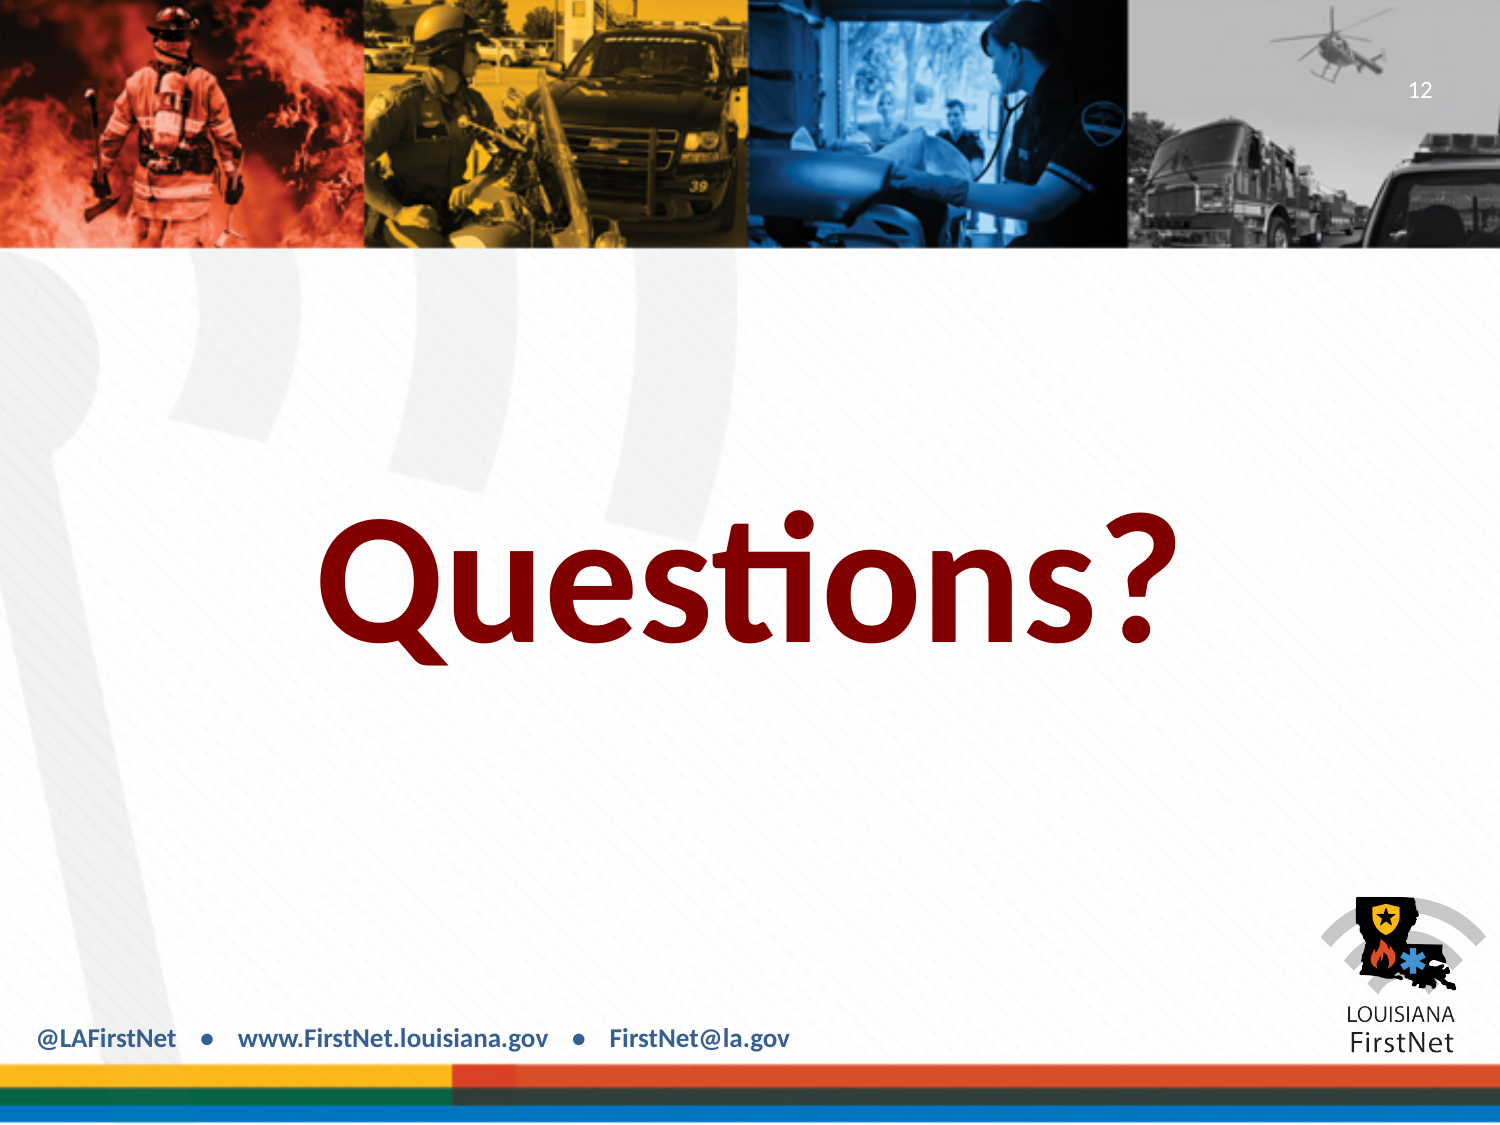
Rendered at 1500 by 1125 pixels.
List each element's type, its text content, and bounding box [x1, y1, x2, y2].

picture [0, 0, 1500, 1125]
title Questions? [75, 493, 1425, 642]
slide_number 12 [1127, 31, 1448, 147]
